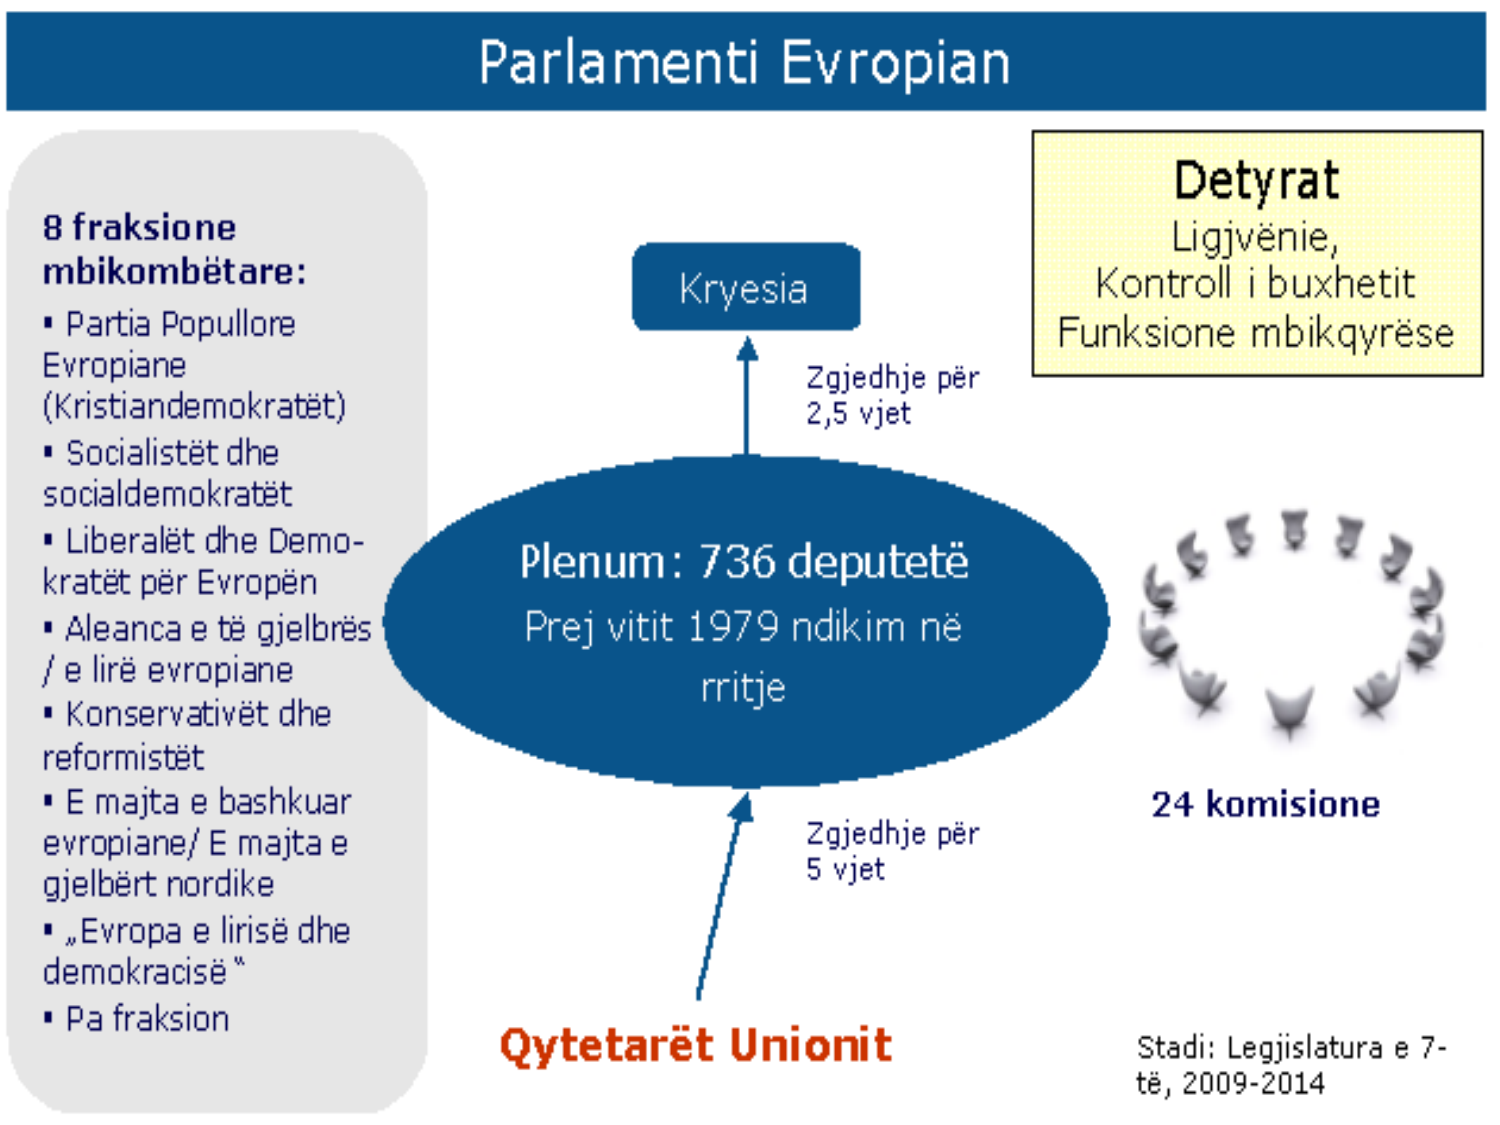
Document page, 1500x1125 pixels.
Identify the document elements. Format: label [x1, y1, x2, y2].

list [0, 0, 1494, 1125]
